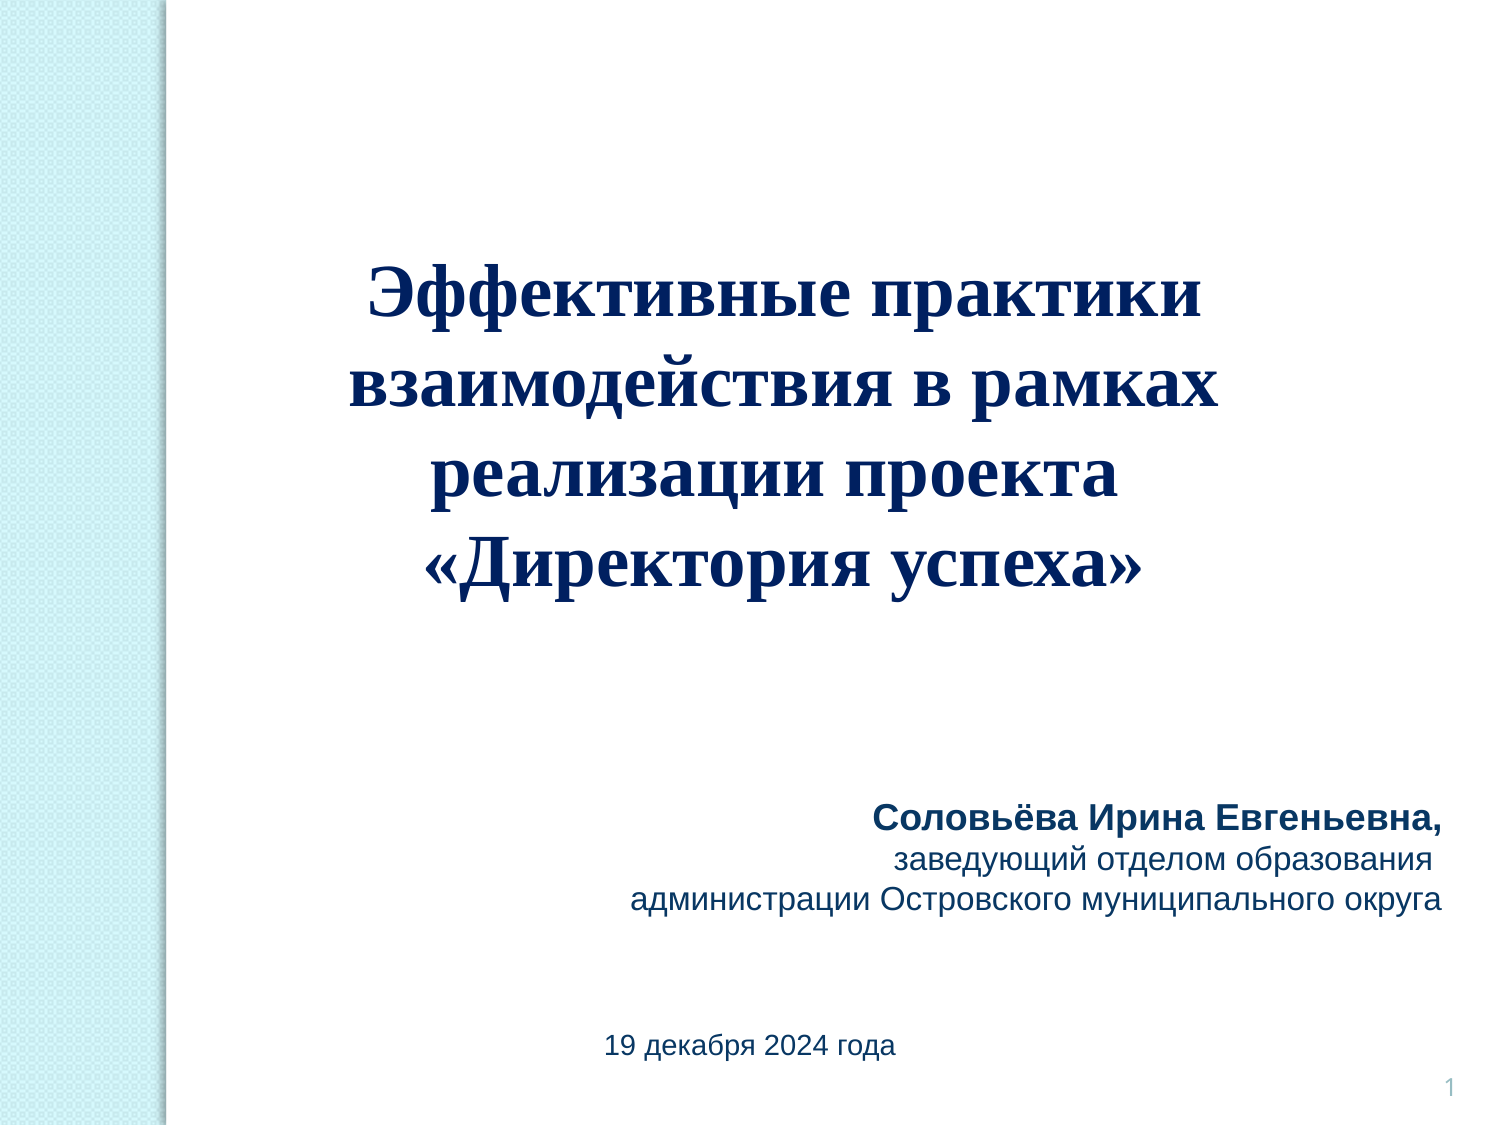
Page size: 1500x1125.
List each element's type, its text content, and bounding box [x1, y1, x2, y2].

text_box Эффективные практики взаимодействия в рамках реализации проекта «Директория успеха» [175, 234, 1393, 725]
text_box Соловьёва Ирина Евгеньевна, заведующий отделом образования администрации Островского муниципального округа [515, 785, 1458, 925]
text_box 19 декабря 2024 года [0, 984, 1500, 1069]
slide_number 1 [1413, 1069, 1488, 1113]
